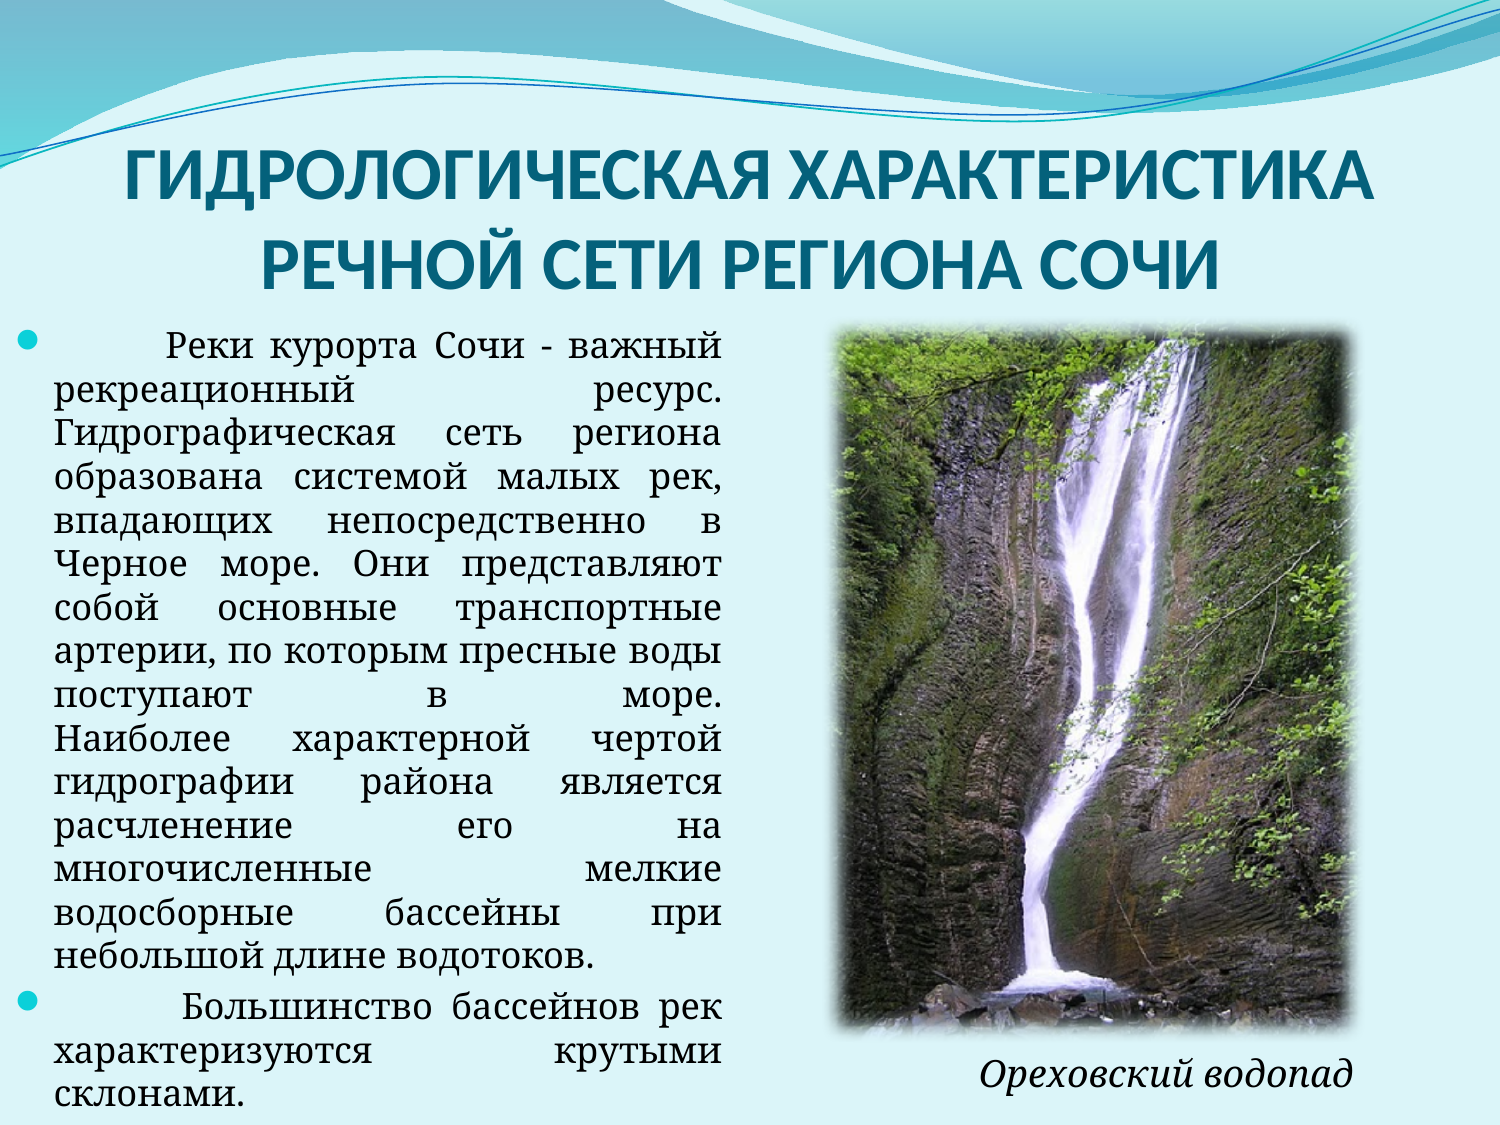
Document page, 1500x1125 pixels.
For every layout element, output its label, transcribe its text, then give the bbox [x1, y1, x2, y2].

text_box Ореховский водопад [964, 1047, 1370, 1103]
title ГИДРОЛОГИЧЕСКАЯ ХАРАКТЕРИСТИКА РЕЧНОЙ СЕТИ РЕГИОНА СОЧИ [75, 128, 1425, 305]
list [821, 314, 1366, 1043]
list Реки курорта Сочи - важный рекреационный ресурс. Гидрографическая сеть региона образована системой малых рек, впадающих непосредственно в Черное море. Они представляют собой основные транспортные артерии, по которым пресные воды поступают в море. Наиболее характерной чертой гидрографии района является расчленение его на многочисленные мелкие водосборные бассейны при небольшой длине водотоков. Большинство бассейнов рек характеризуются крутыми склонами. [0, 314, 738, 1125]
